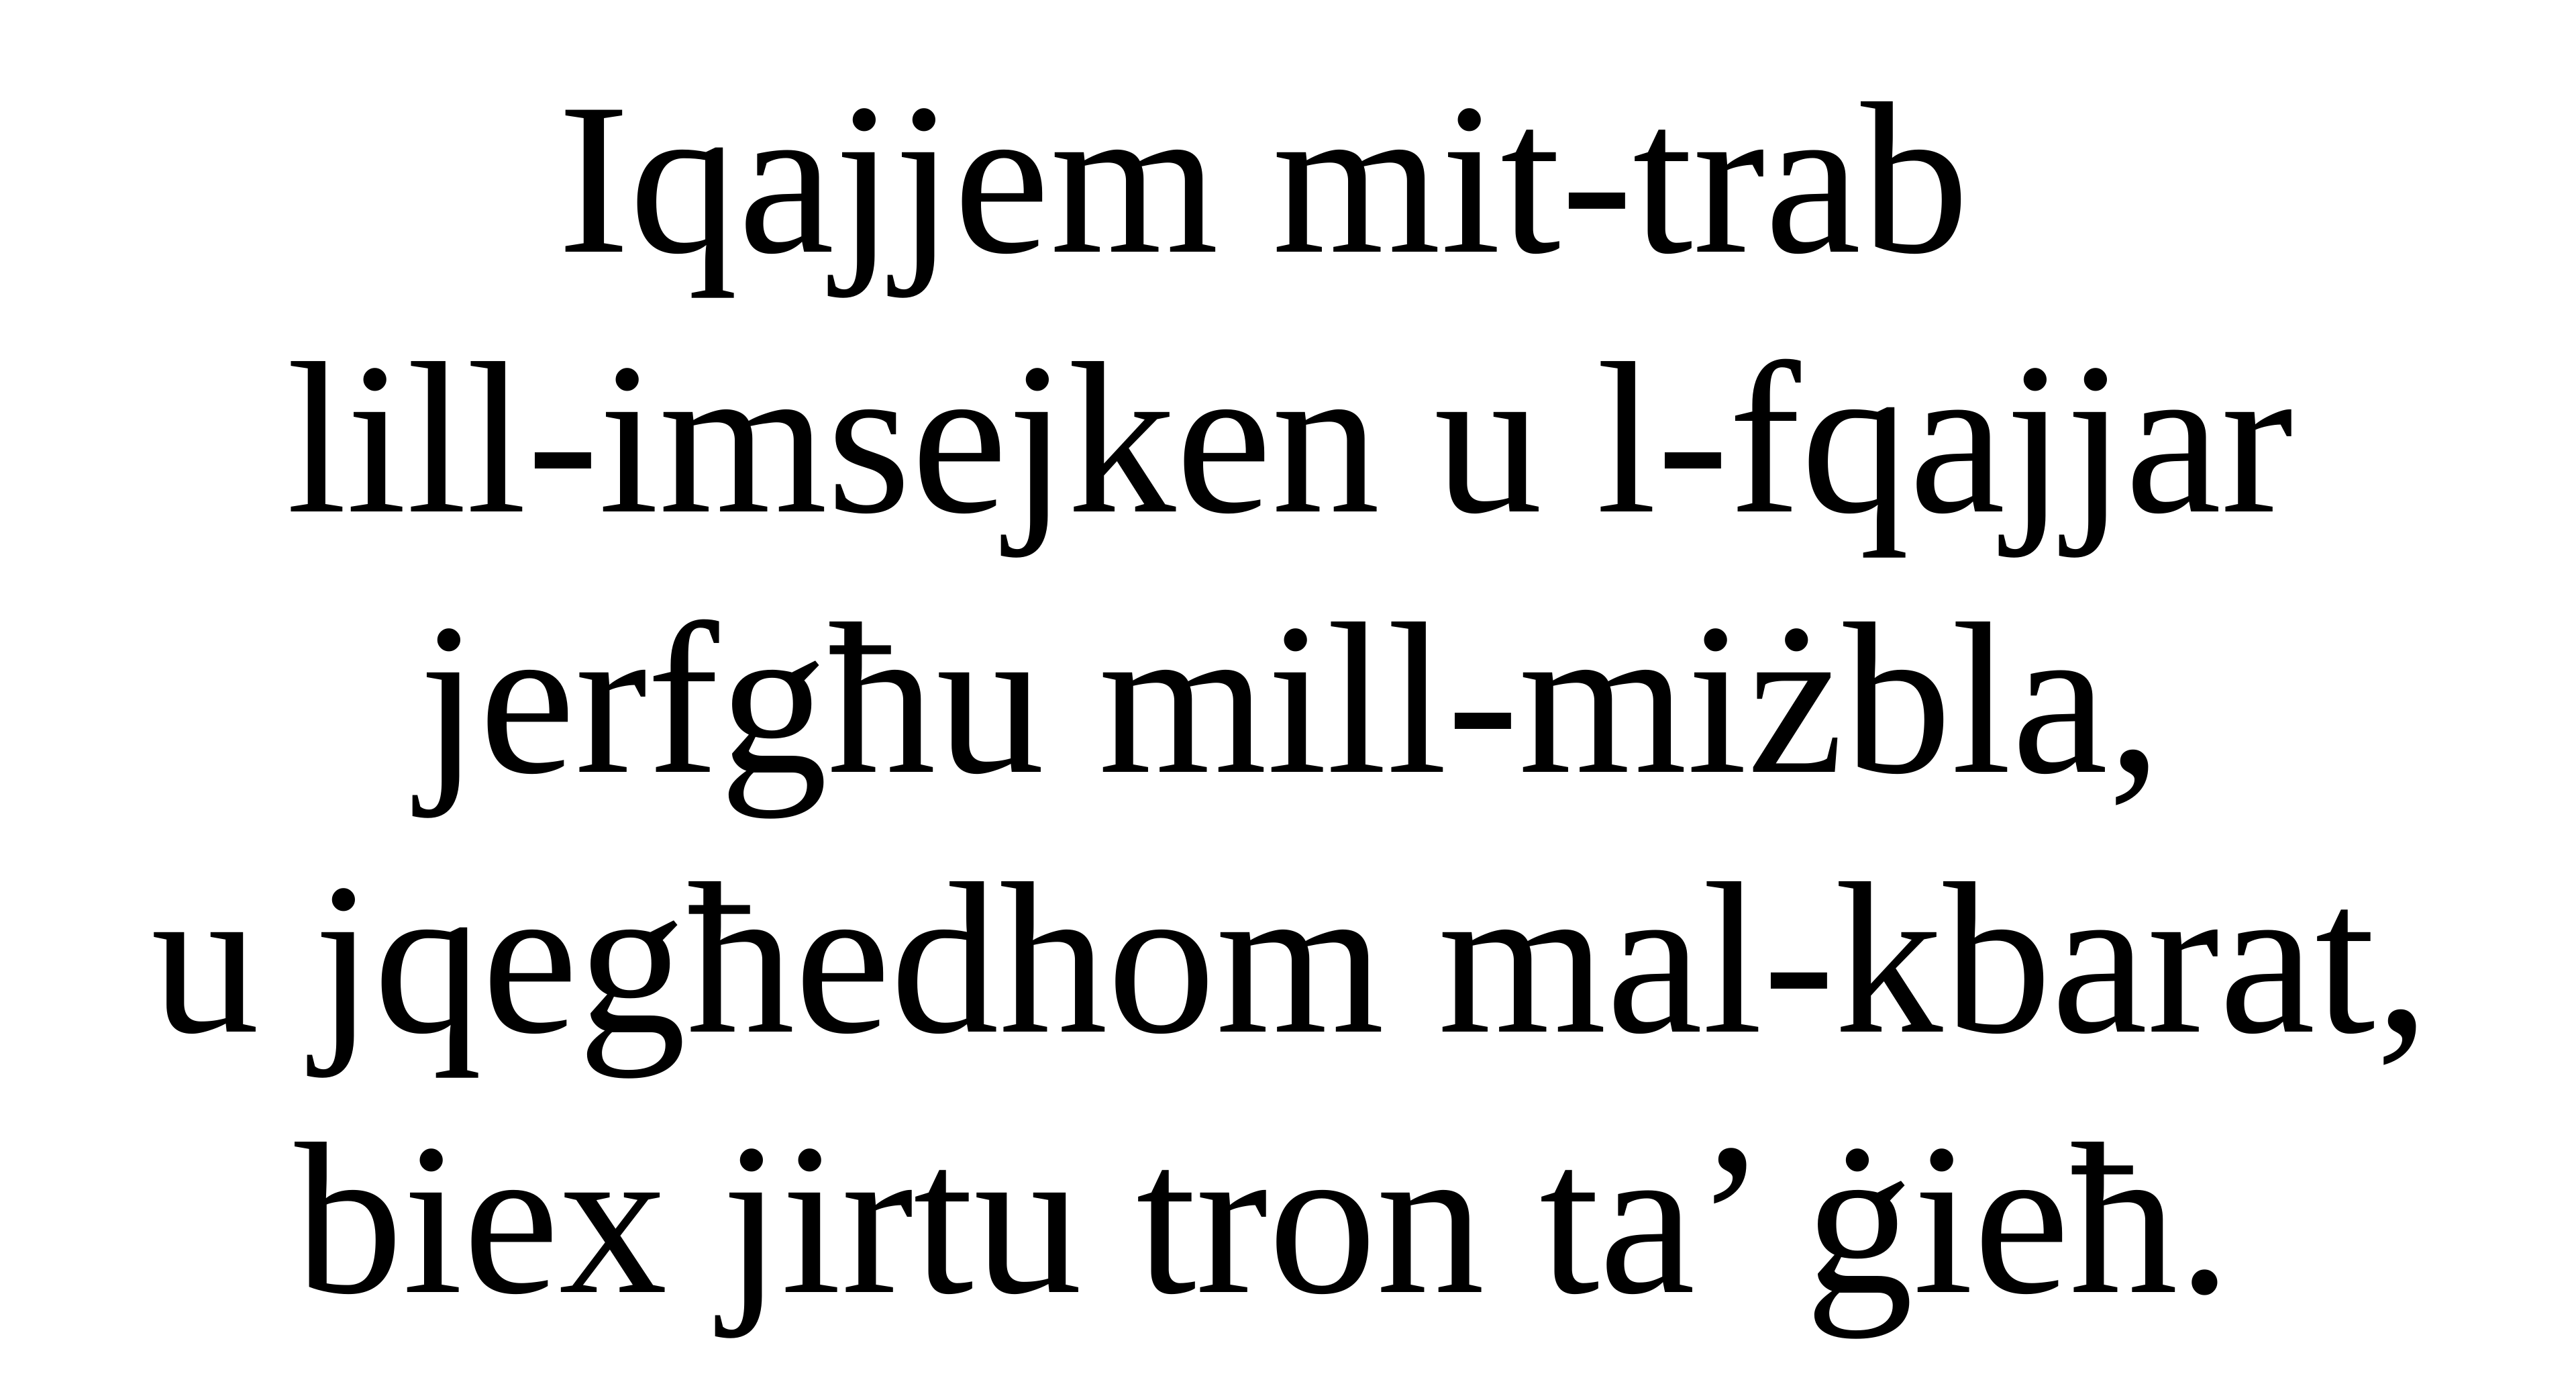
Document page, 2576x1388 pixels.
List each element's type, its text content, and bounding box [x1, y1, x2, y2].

text_box Iqajjem mit-trab lill-imsejken u l-fqajjar jerfgħu mill-miżbla, u jqegħedhom mal-kbarat, biex jirtu tron ta’ ġieħ. [43, 28, 2540, 1343]
